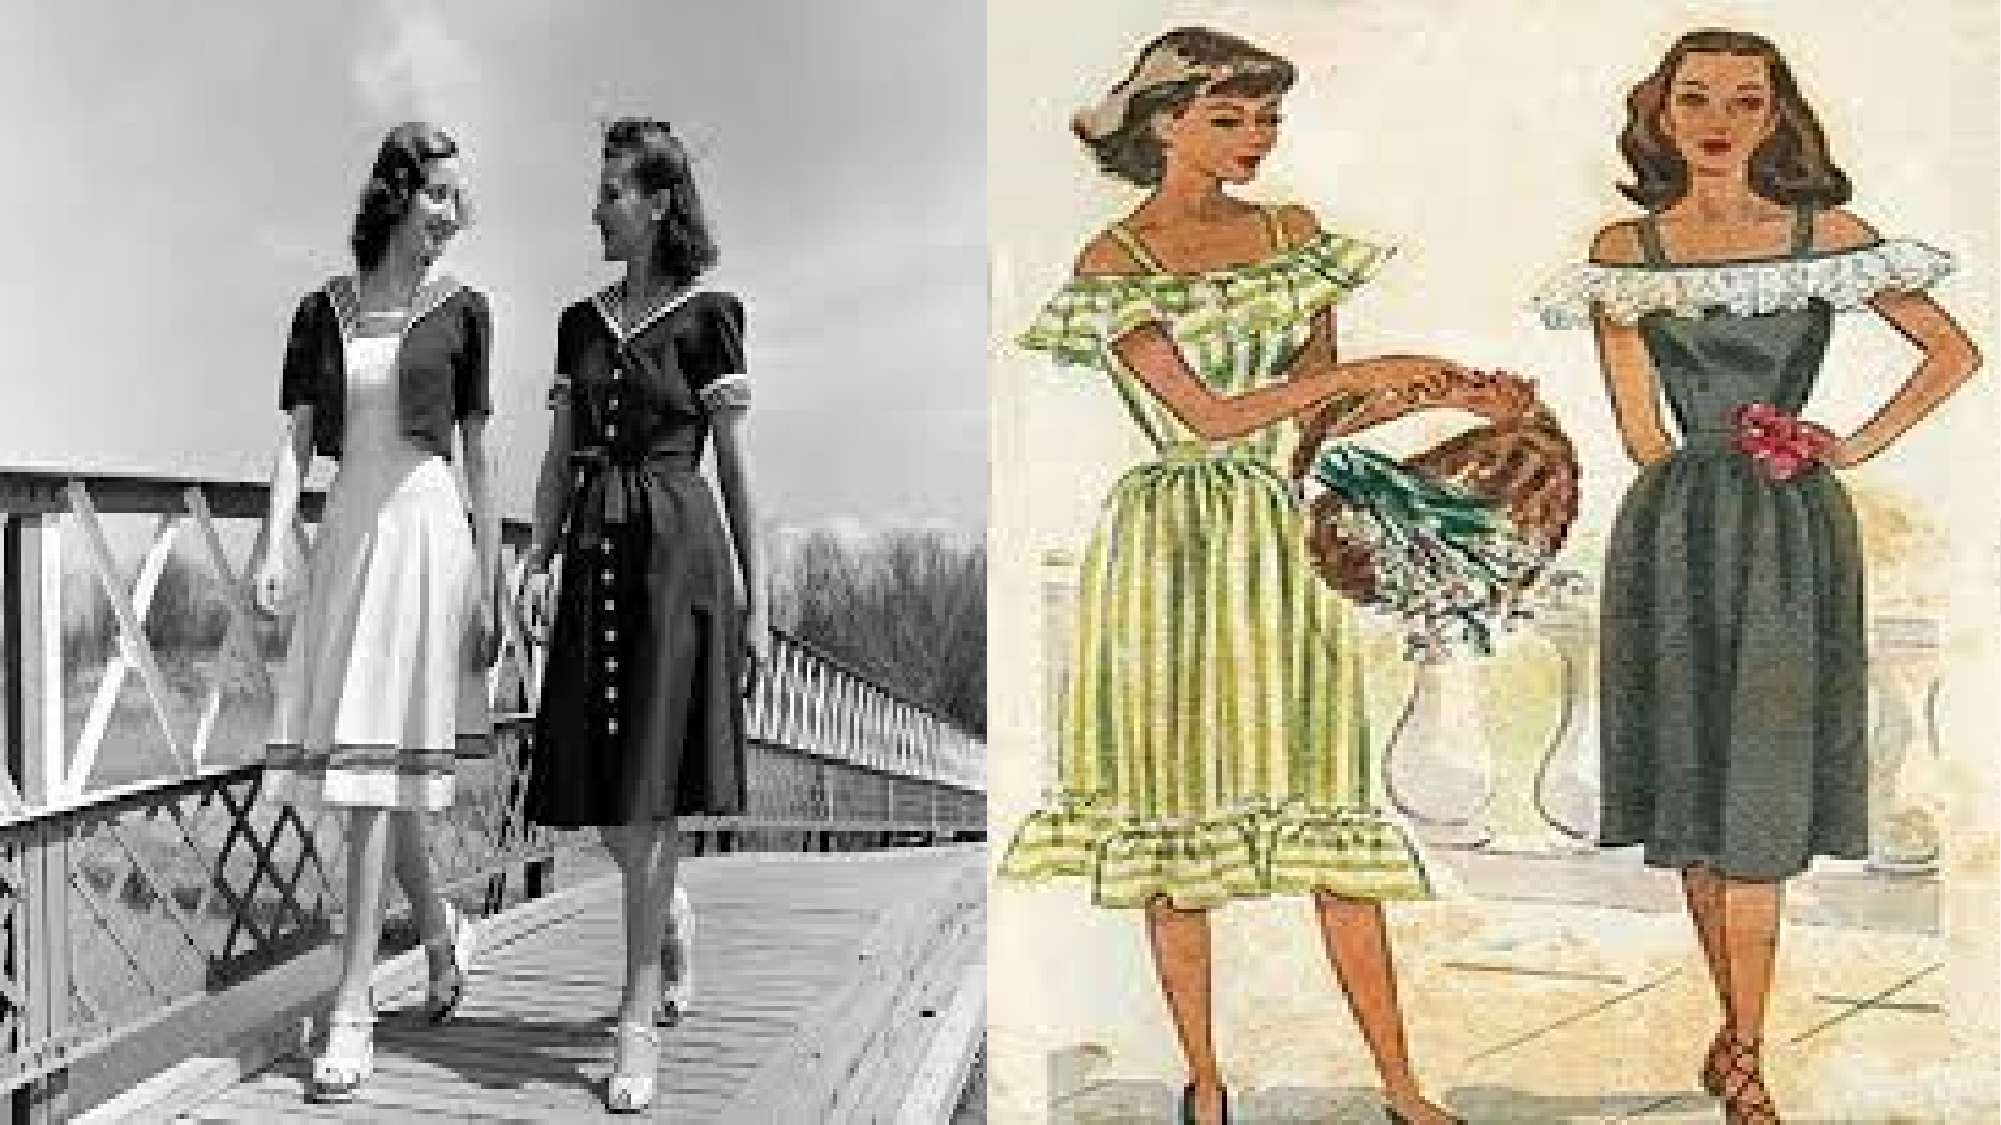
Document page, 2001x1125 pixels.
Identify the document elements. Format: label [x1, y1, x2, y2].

picture [987, 0, 2001, 1125]
list [0, 0, 987, 1125]
